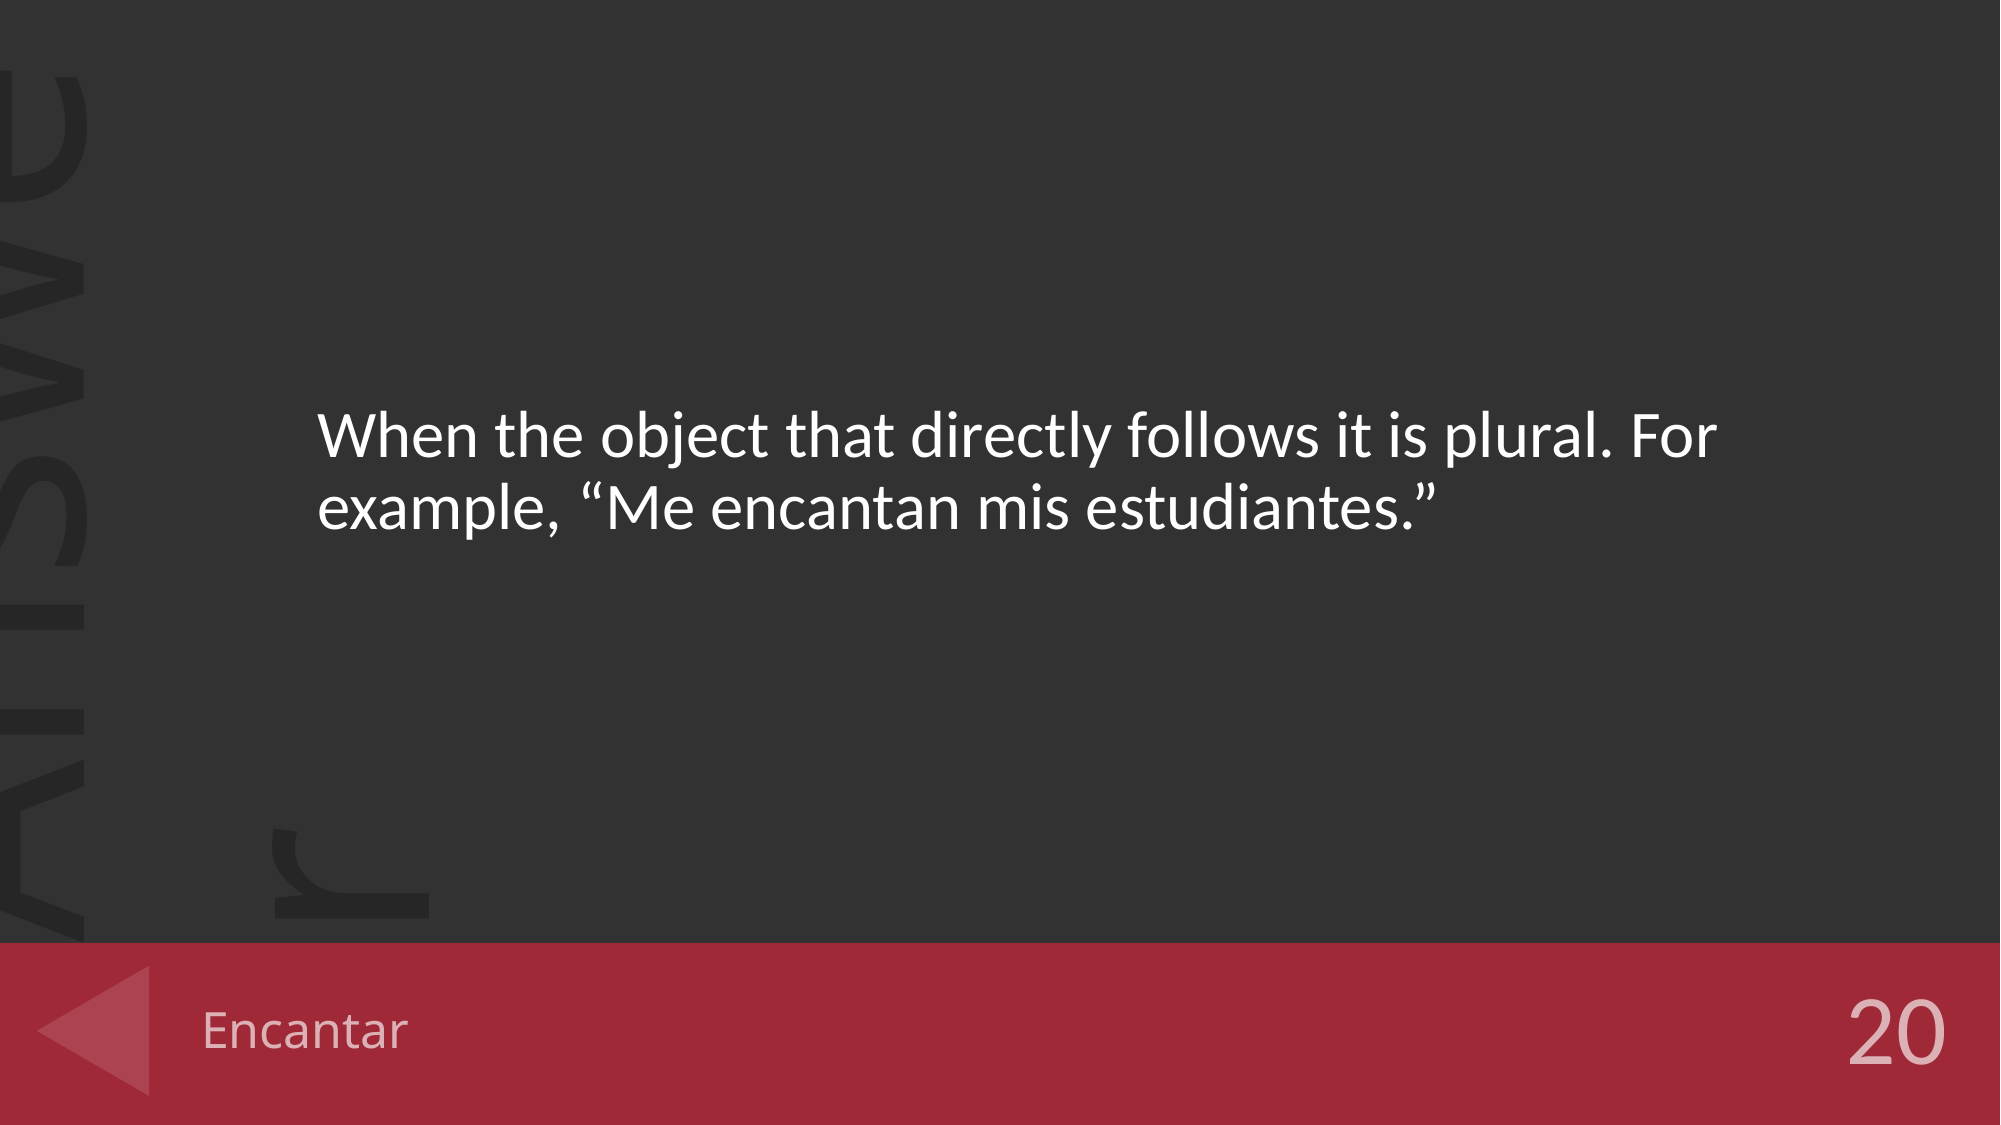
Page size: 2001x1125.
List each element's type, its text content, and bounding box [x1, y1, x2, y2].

list 20 [1494, 967, 1963, 1097]
title Encantar [185, 967, 1494, 1097]
list When the object that directly follows it is plural. For example, “Me encantan mis estudiantes.” [302, 307, 1760, 636]
